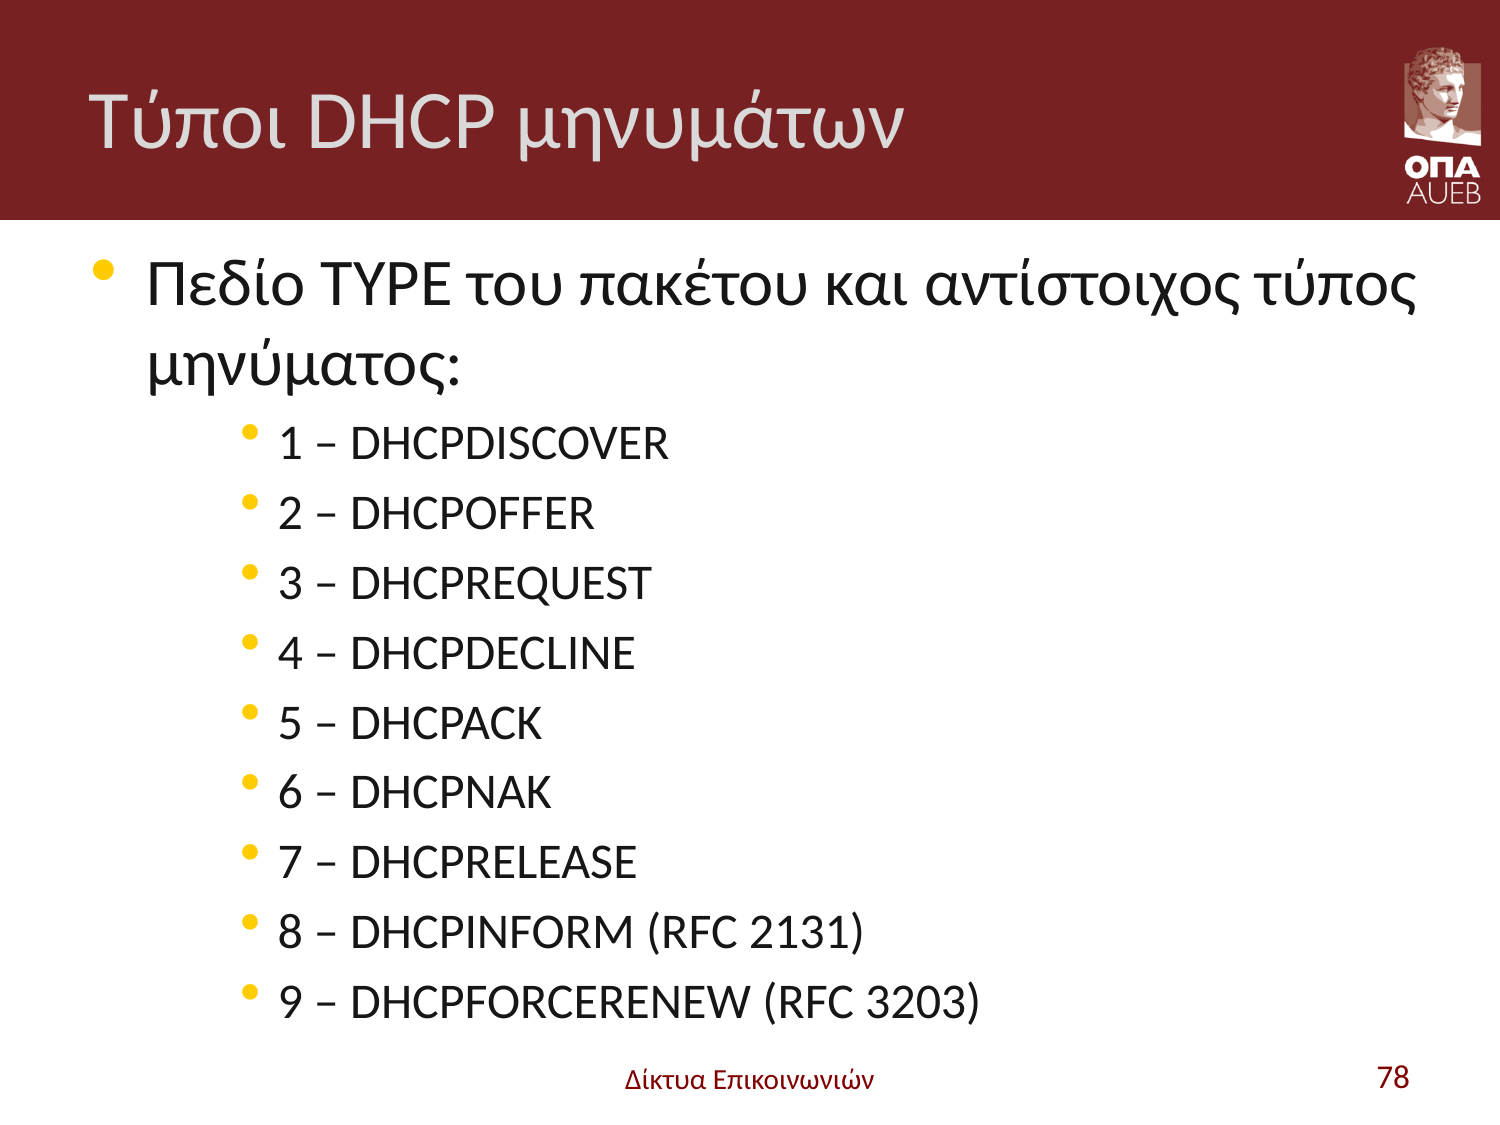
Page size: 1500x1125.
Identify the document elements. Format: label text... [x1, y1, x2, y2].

footer Δίκτυα Επικοινωνιών [512, 1024, 988, 1103]
list Πεδίο TYPE του πακέτου και αντίστοιχος τύπος μηνύματος: 1 – DHCPDISCOVER 2 – DHCPOFFER 3 – DHCPREQUEST 4 – DHCPDECLINE 5 – DHCPACK 6 – DHCPNAK 7 – DHCPRELEASE 8 – DHCPINFORM (RFC 2131) 9 – DHCPFORCERENEW (RFC 3203) [75, 231, 1447, 1012]
title Τύποι DHCP μηνυμάτων [73, 23, 1376, 209]
slide_number 78 [1074, 1024, 1425, 1103]
picture [1394, 40, 1489, 212]
